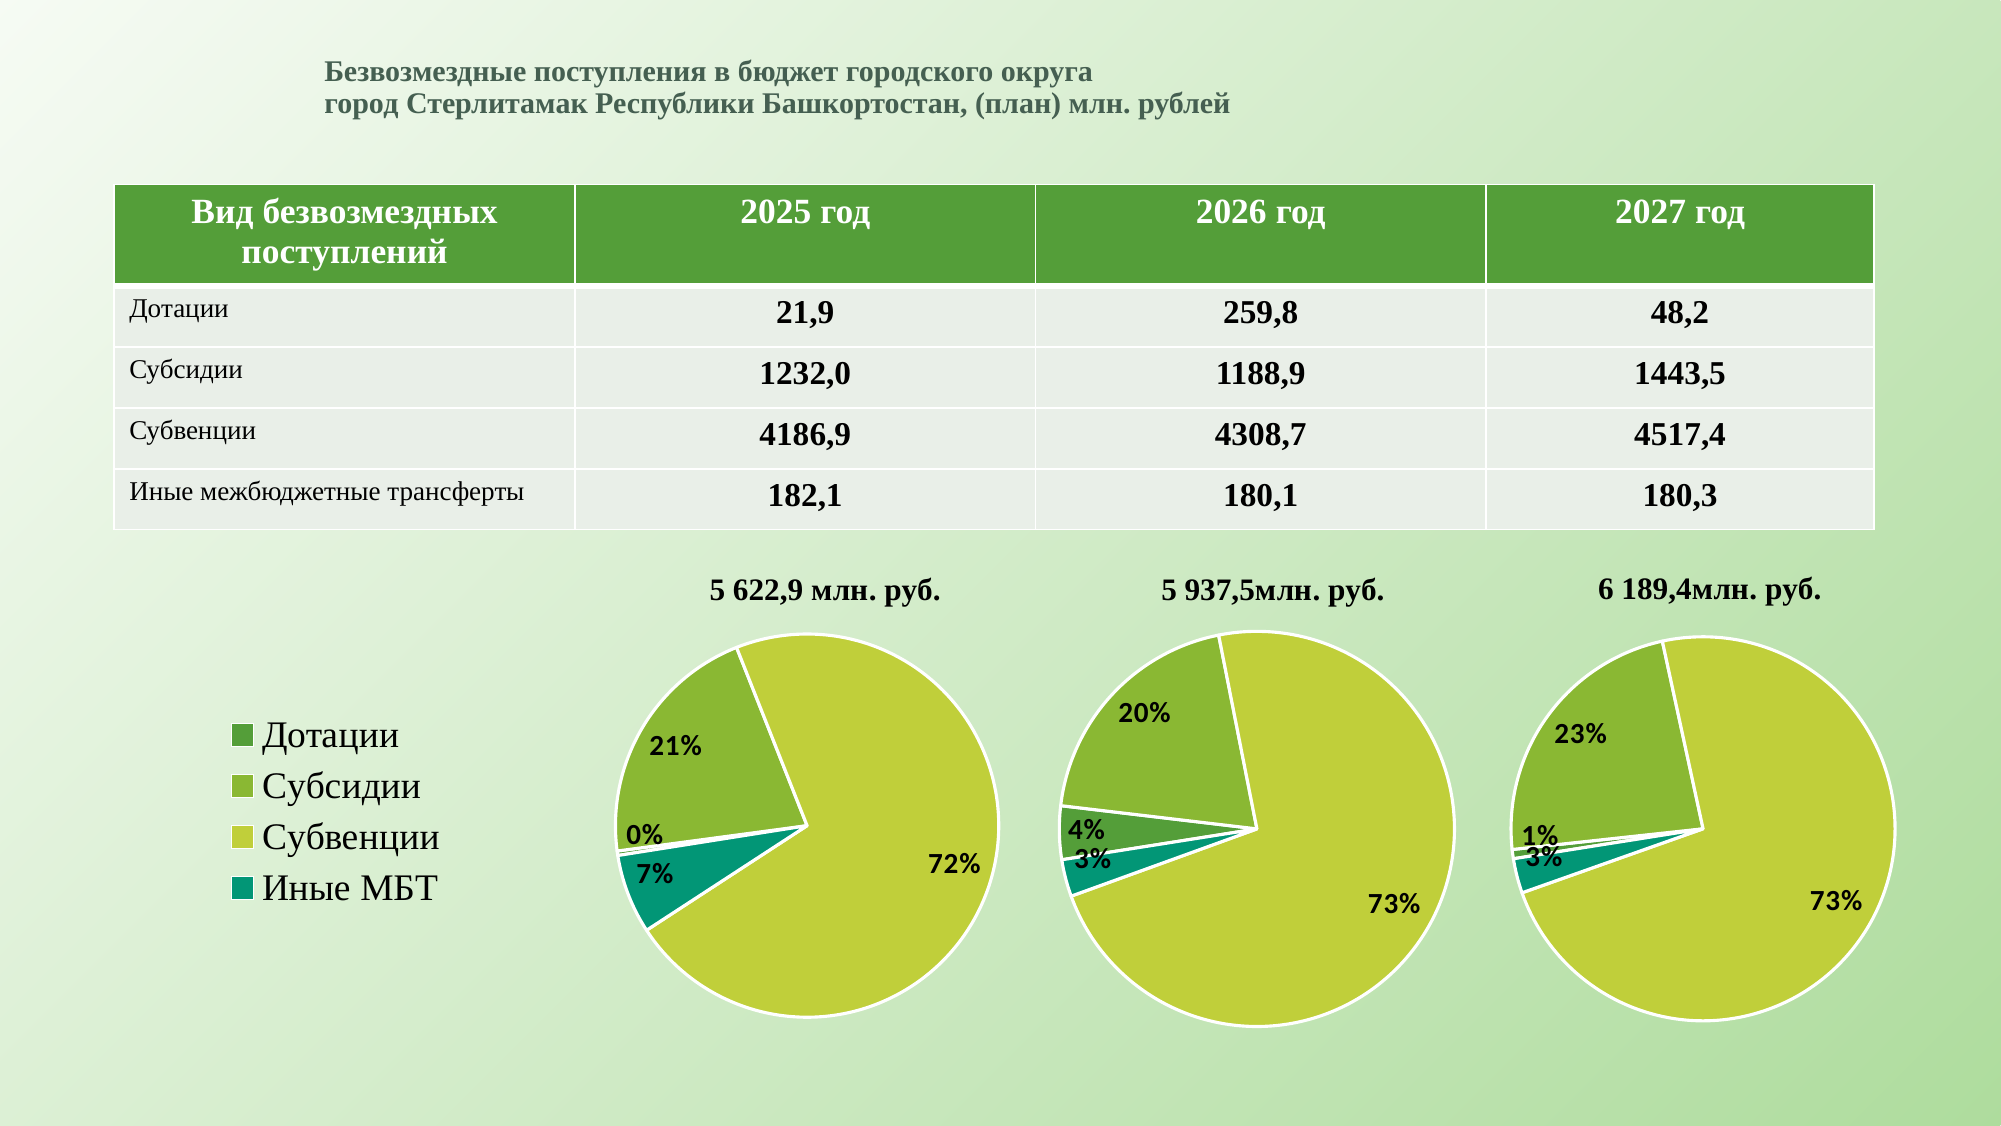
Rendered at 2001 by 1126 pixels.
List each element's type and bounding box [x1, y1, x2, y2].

table_cell [115, 409, 574, 468]
table_cell [1036, 289, 1485, 346]
table_header [1487, 185, 1873, 283]
title [309, 47, 2001, 128]
table_header [1036, 185, 1485, 283]
table_cell [576, 289, 1035, 346]
table_cell [115, 289, 574, 346]
table_cell [1487, 470, 1873, 529]
table_cell [576, 470, 1035, 529]
table_cell [1036, 409, 1485, 468]
table_cell [115, 470, 574, 529]
table_cell [576, 409, 1035, 468]
table_cell [1487, 348, 1873, 407]
table_cell [1036, 470, 1485, 529]
chart [114, 550, 1958, 1122]
table_cell [576, 348, 1035, 407]
table_header [115, 185, 574, 283]
table_cell [1487, 409, 1873, 468]
table_cell [1487, 289, 1873, 346]
table_cell [115, 348, 574, 407]
table_cell [1036, 348, 1485, 407]
table_header [576, 185, 1035, 283]
